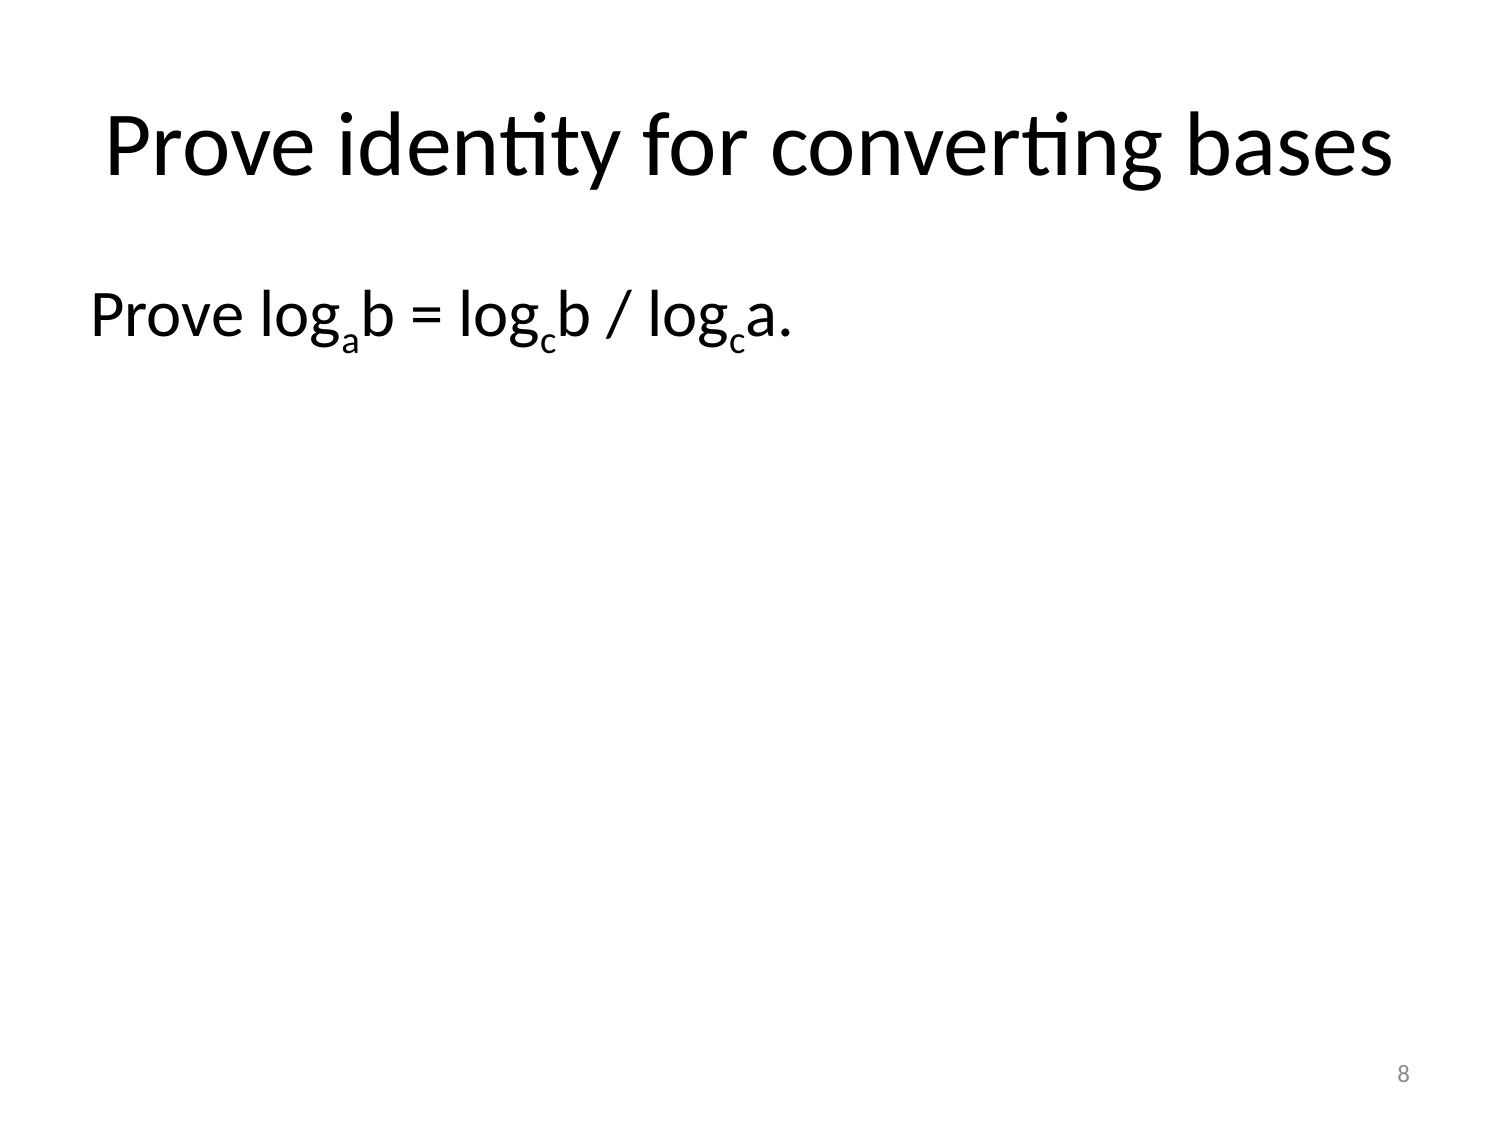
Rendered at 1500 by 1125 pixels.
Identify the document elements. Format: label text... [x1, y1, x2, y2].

title Prove identity for converting bases [75, 45, 1425, 233]
list Prove logab = logcb / logca. [75, 262, 1425, 1005]
slide_number 8 [1074, 1042, 1425, 1103]
